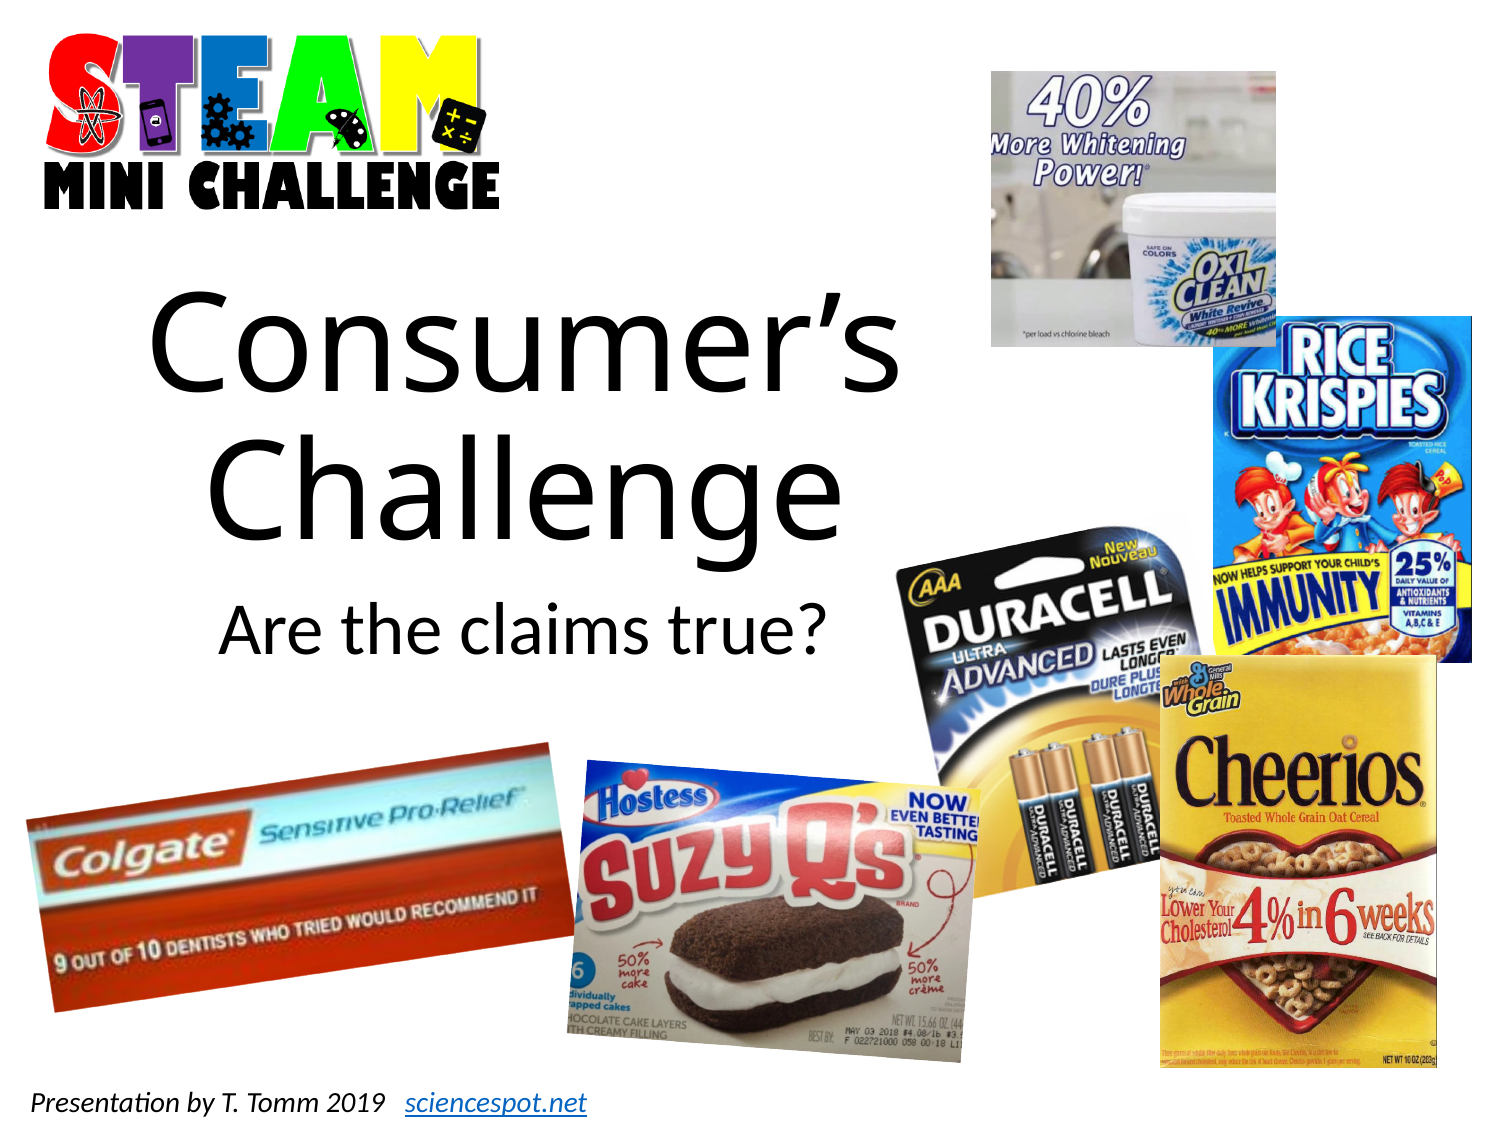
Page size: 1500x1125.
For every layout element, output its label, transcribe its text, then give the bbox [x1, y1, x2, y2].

subtitle Consumer’s Challenge Are the claims true? [0, 265, 1049, 746]
picture [30, 27, 510, 218]
picture [27, 71, 1472, 1068]
text_box Presentation by T. Tomm 2019 sciencespot.net [0, 1076, 603, 1125]
